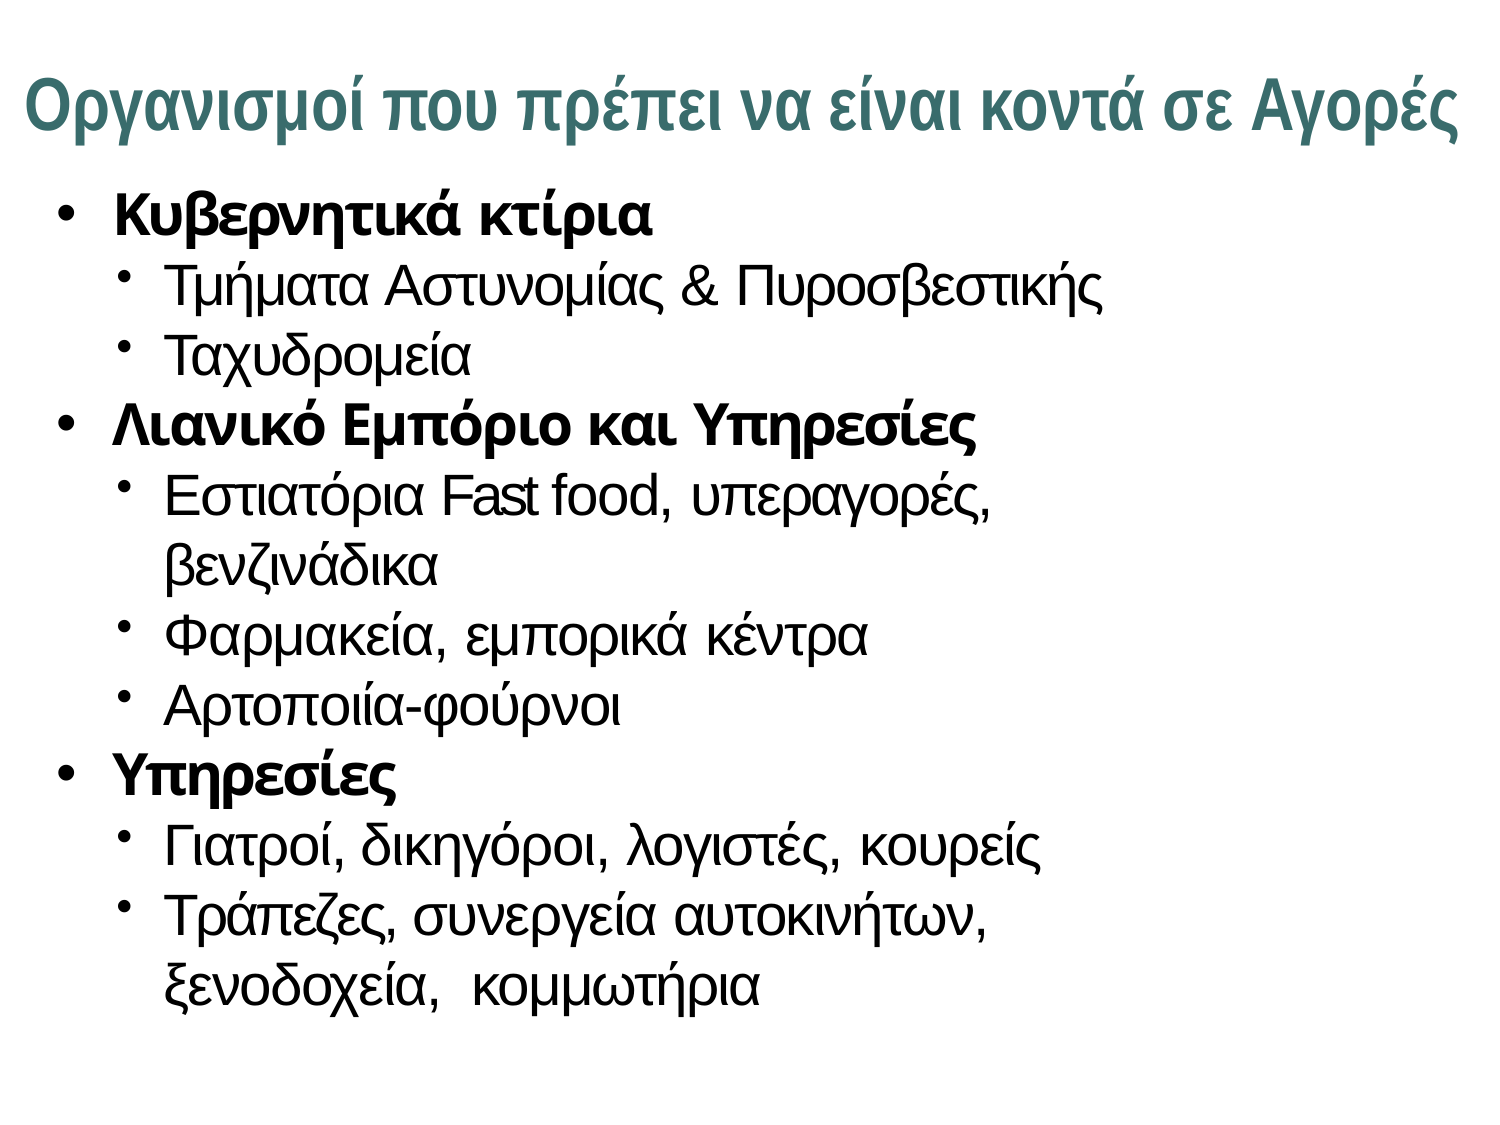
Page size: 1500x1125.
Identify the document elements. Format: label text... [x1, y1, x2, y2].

text_box Κυβερνητικά κτίρια Τμήματα Αστυνομίας & Πυροσβεστικής Ταχυδρομεία Λιανικό Εμπόριο και Υπηρεσίες Εστιατόρια Fast food, υπεραγορές, βενζινάδικα Φαρμακεία, εμπορικά κέντρα Αρτοποιία-φούρνοι Υπηρεσίες Γιατροί, δικηγόροι, λογιστές, κουρείς Τράπεζες, συνεργεία αυτοκινήτων, ξενοδοχεία, κομμωτήρια [54, 174, 1281, 1017]
title Οργανισμοί που πρέπει να είναι κοντά σε Αγορές [22, 53, 1478, 244]
